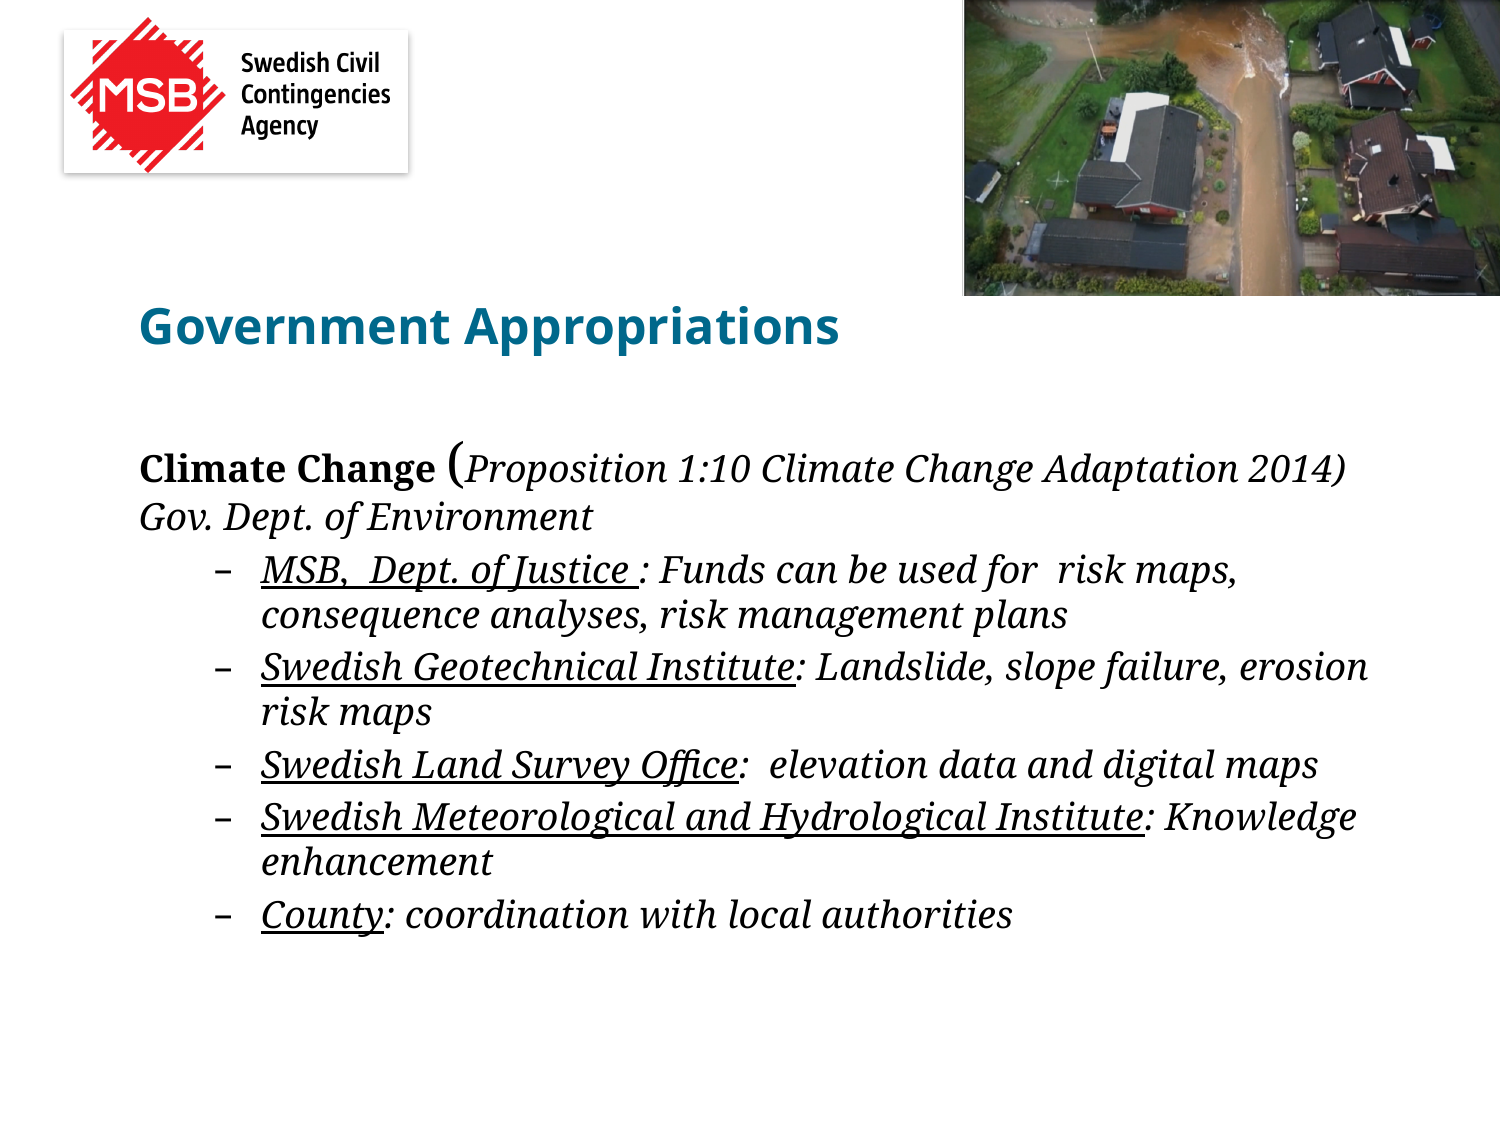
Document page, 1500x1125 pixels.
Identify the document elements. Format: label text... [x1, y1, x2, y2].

title Government Appropriations [123, 271, 1397, 378]
picture [962, 0, 1500, 296]
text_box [64, 17, 408, 173]
list Climate Change (Proposition 1:10 Climate Change Adaptation 2014) Gov. Dept. of Environment MSB, Dept. of Justice : Funds can be used for risk maps, consequence analyses, risk management plans Swedish Geotechnical Institute: Landslide, slope failure, erosion risk maps Swedish Land Survey Office: elevation data and digital maps Swedish Meteorological and Hydrological Institute: Knowledge enhancement County: coordination with local authorities [123, 420, 1400, 1002]
